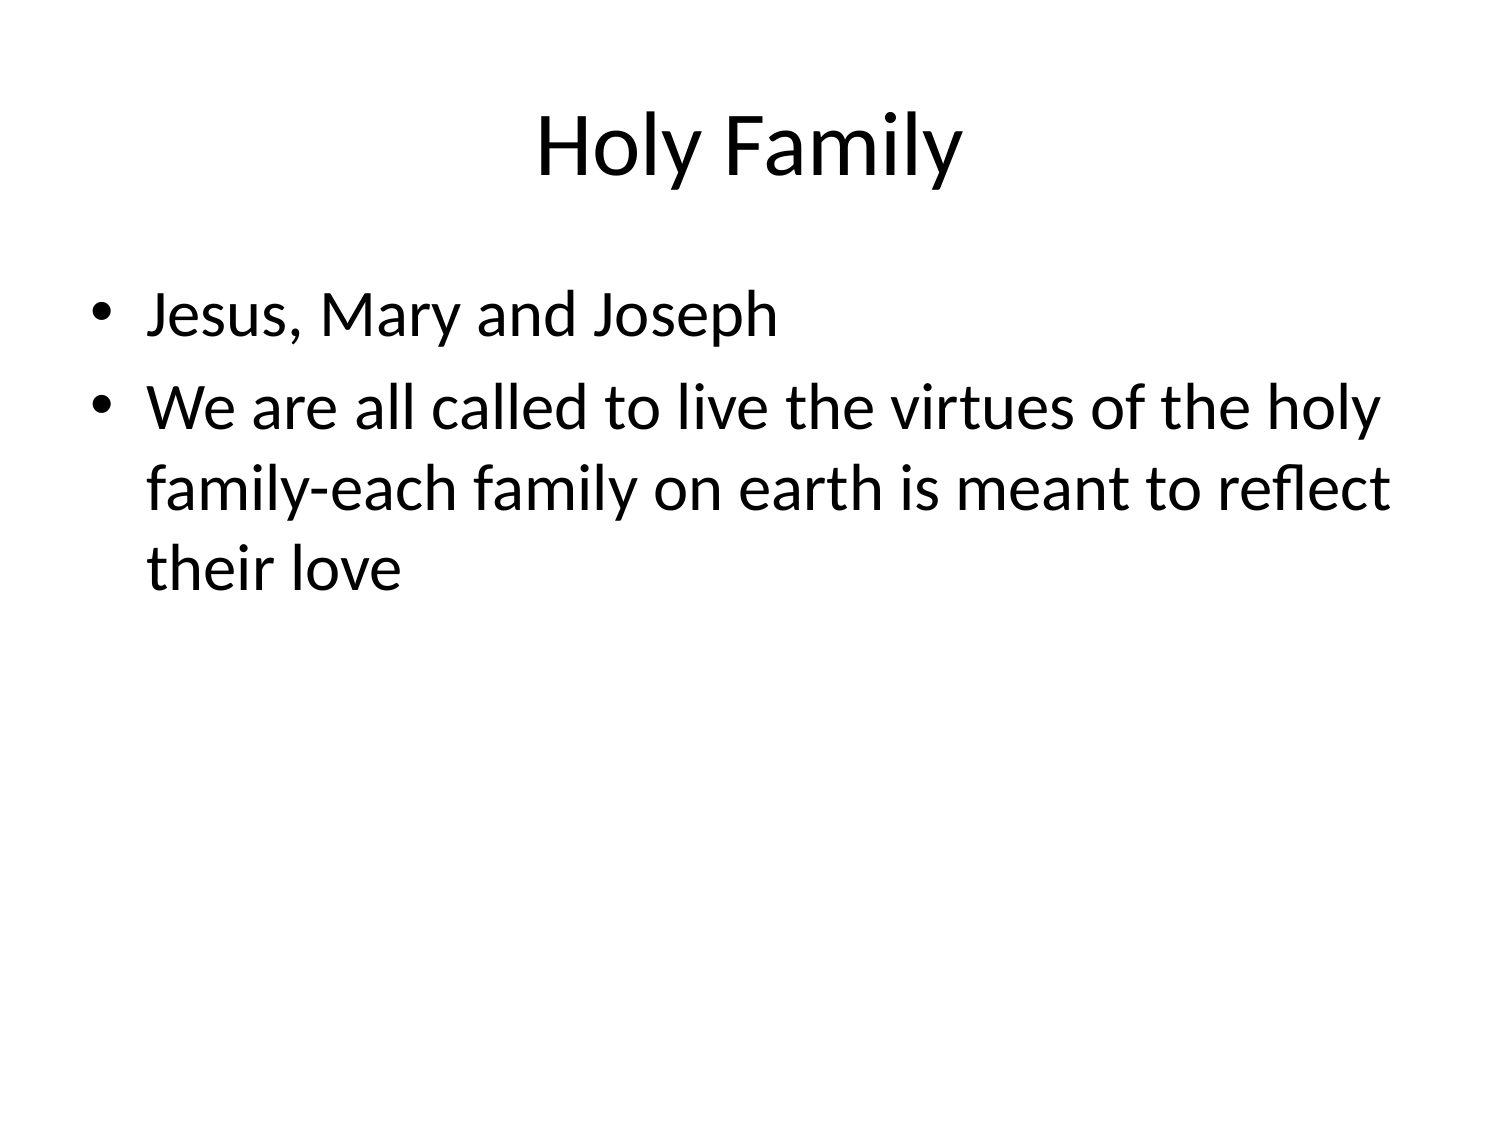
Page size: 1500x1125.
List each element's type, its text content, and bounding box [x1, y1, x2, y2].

list Jesus, Mary and Joseph We are all called to live the virtues of the holy family-each family on earth is meant to reflect their love [75, 262, 1425, 1005]
title Holy Family [75, 45, 1425, 233]
